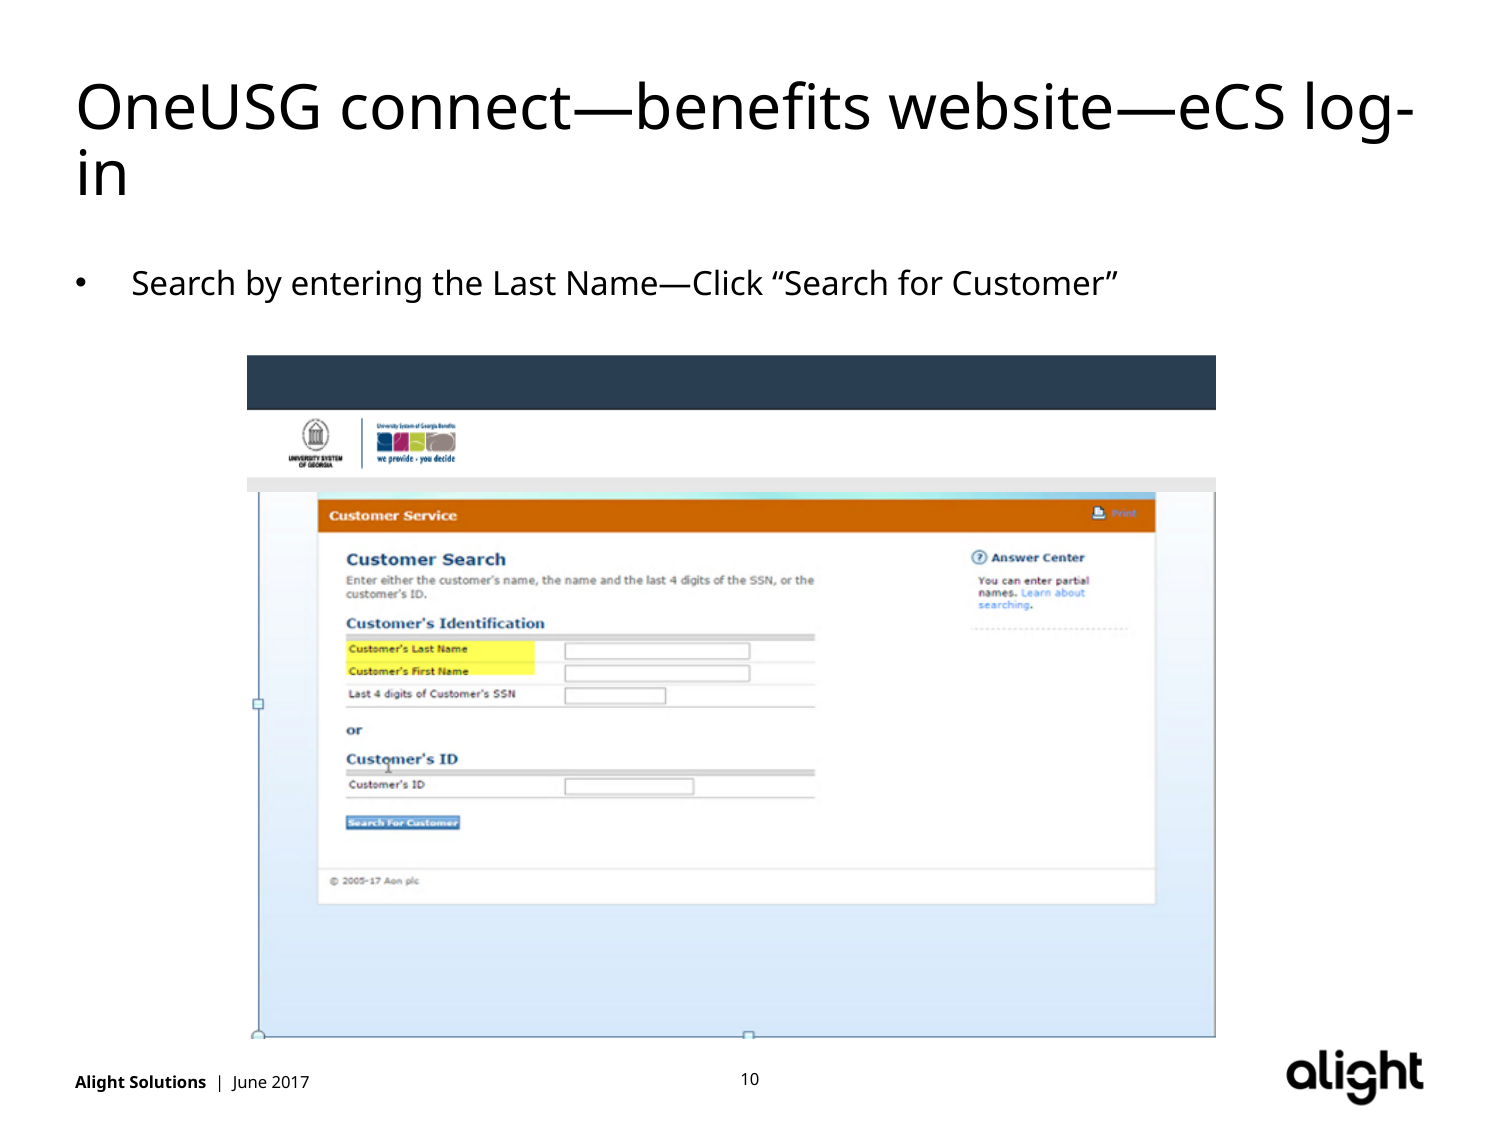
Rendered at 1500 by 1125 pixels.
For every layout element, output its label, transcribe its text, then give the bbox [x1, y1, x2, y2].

title OneUSG connect—benefits website—eCS log-in [75, 75, 1425, 224]
list Search by entering the Last Name—Click “Search for Customer” [75, 262, 1425, 361]
picture [1259, 1022, 1451, 1125]
picture [247, 354, 1216, 1039]
